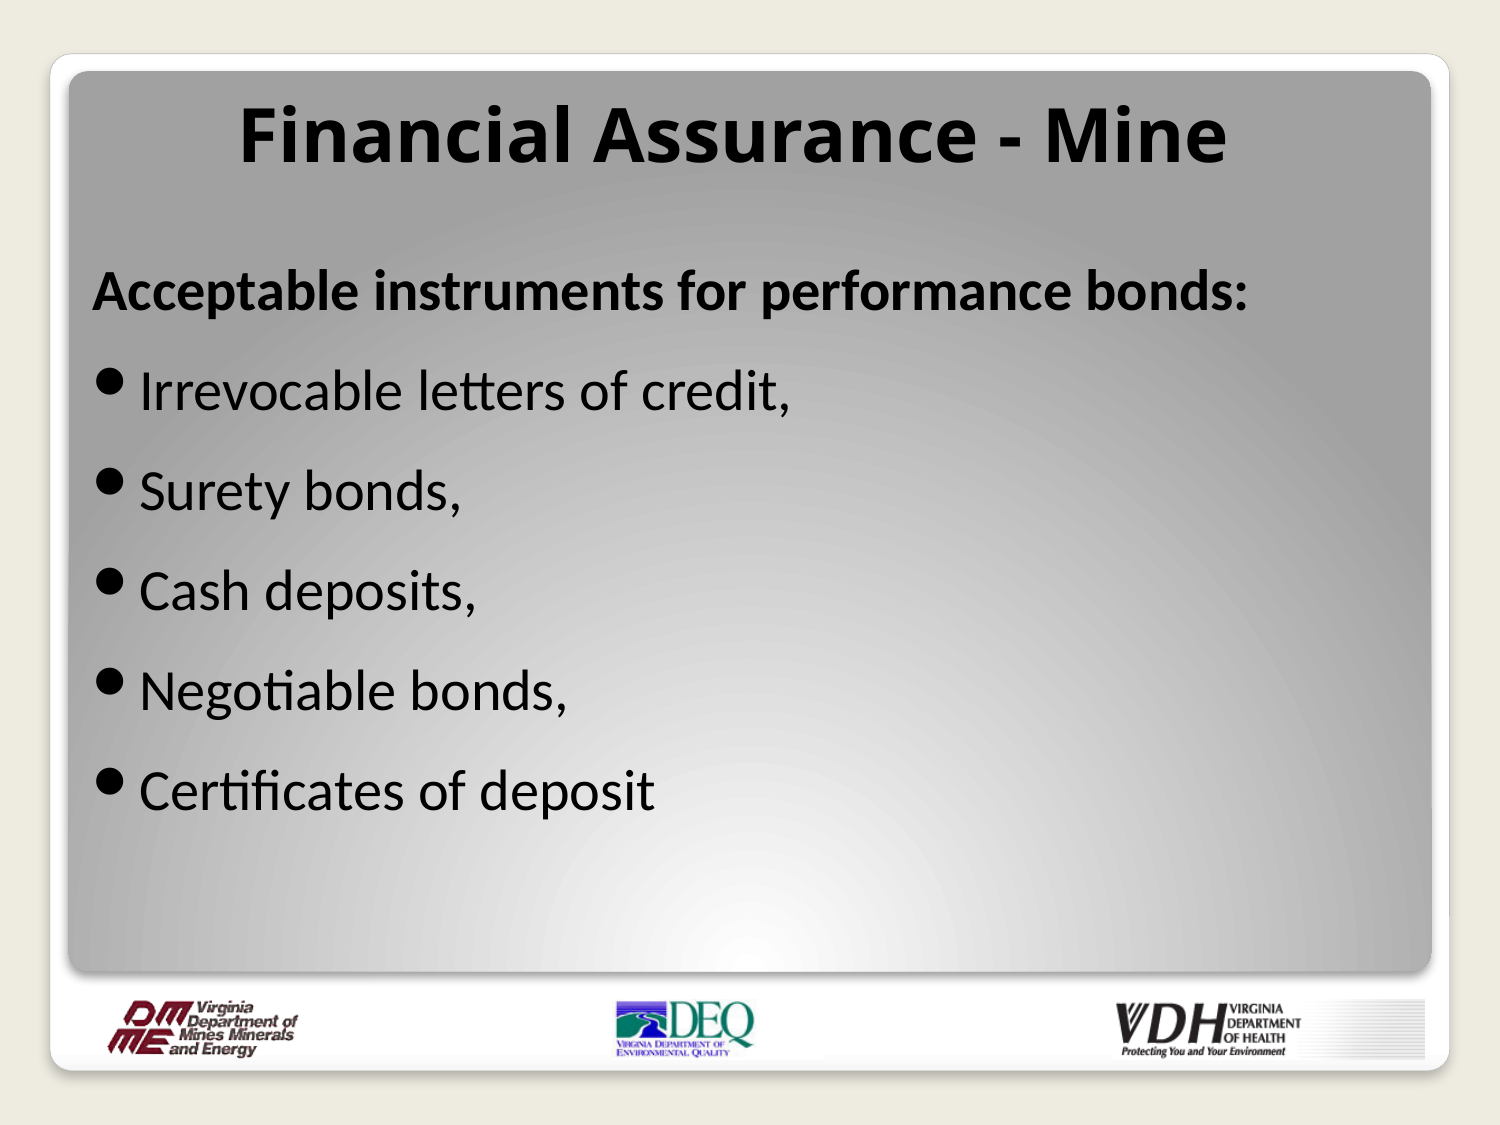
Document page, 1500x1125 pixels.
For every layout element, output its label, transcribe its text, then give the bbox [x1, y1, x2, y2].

text_box Financial Assurance - Mine [62, 75, 1405, 186]
picture [1112, 999, 1425, 1060]
list Acceptable instruments for performance bonds: Irrevocable letters of credit, Surety bonds, Cash deposits, Negotiable bonds, Certificates of deposit [62, 237, 1406, 975]
picture [612, 999, 823, 1060]
picture [107, 999, 300, 1060]
